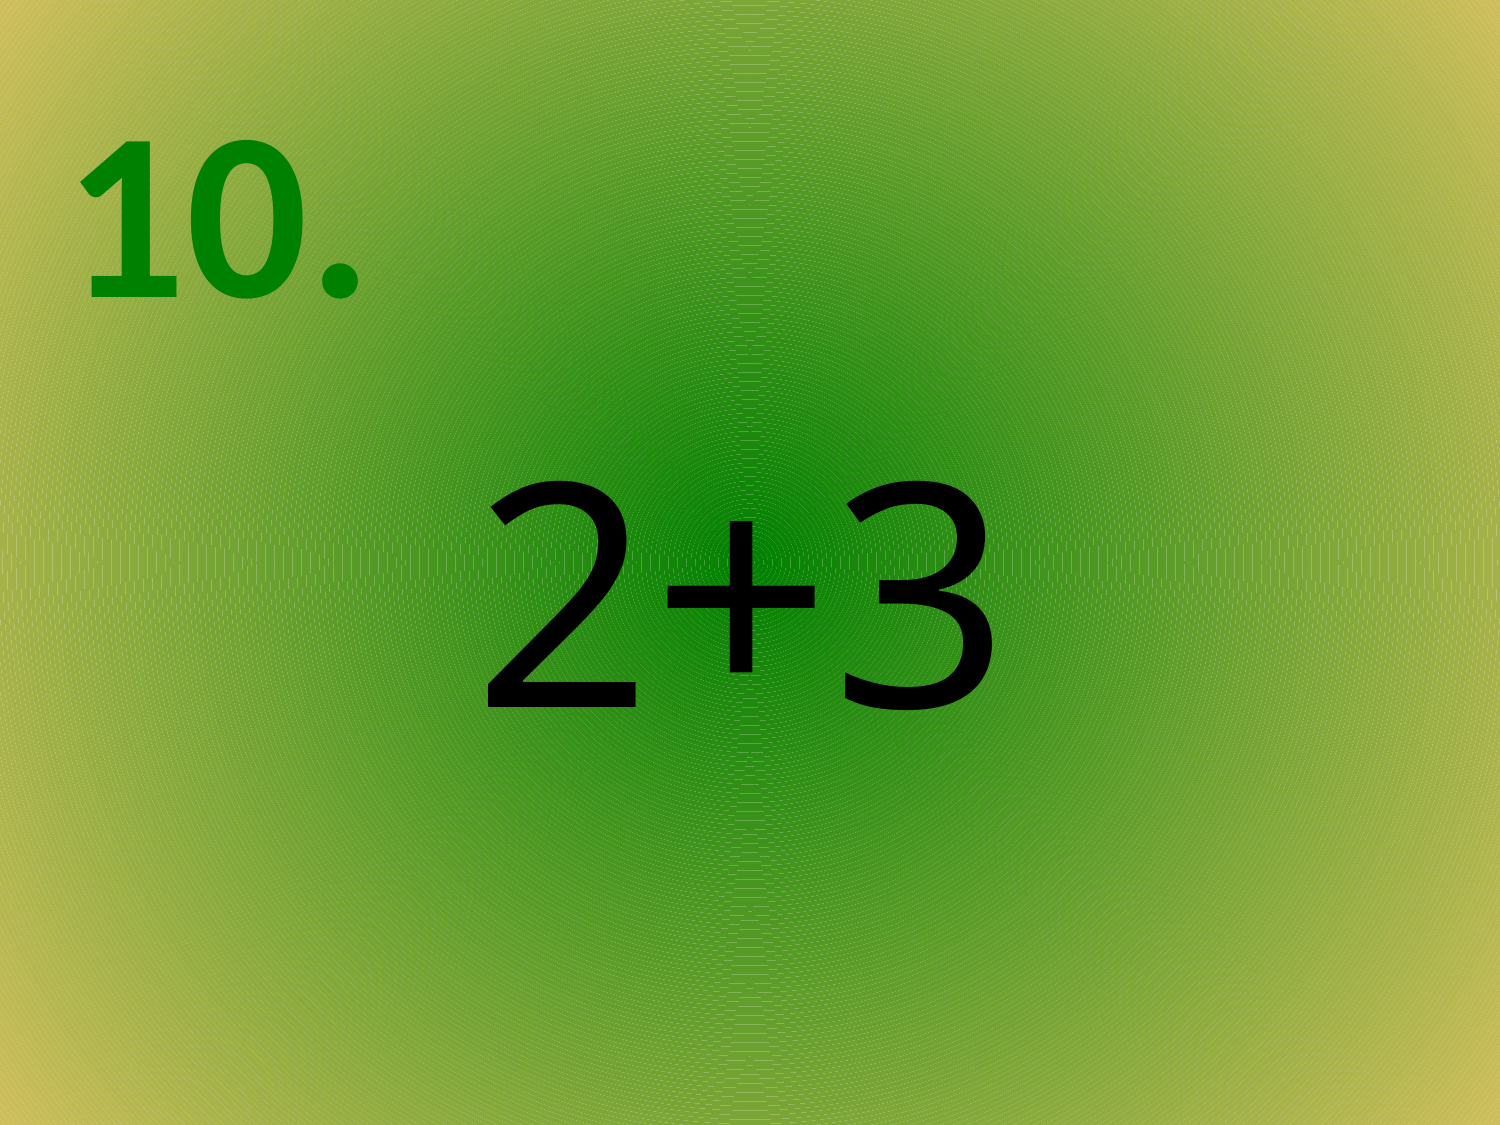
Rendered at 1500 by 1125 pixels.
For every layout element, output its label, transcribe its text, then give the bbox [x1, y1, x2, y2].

text_box 10. [37, 49, 400, 353]
text_box 2+3 [458, 387, 1025, 778]
